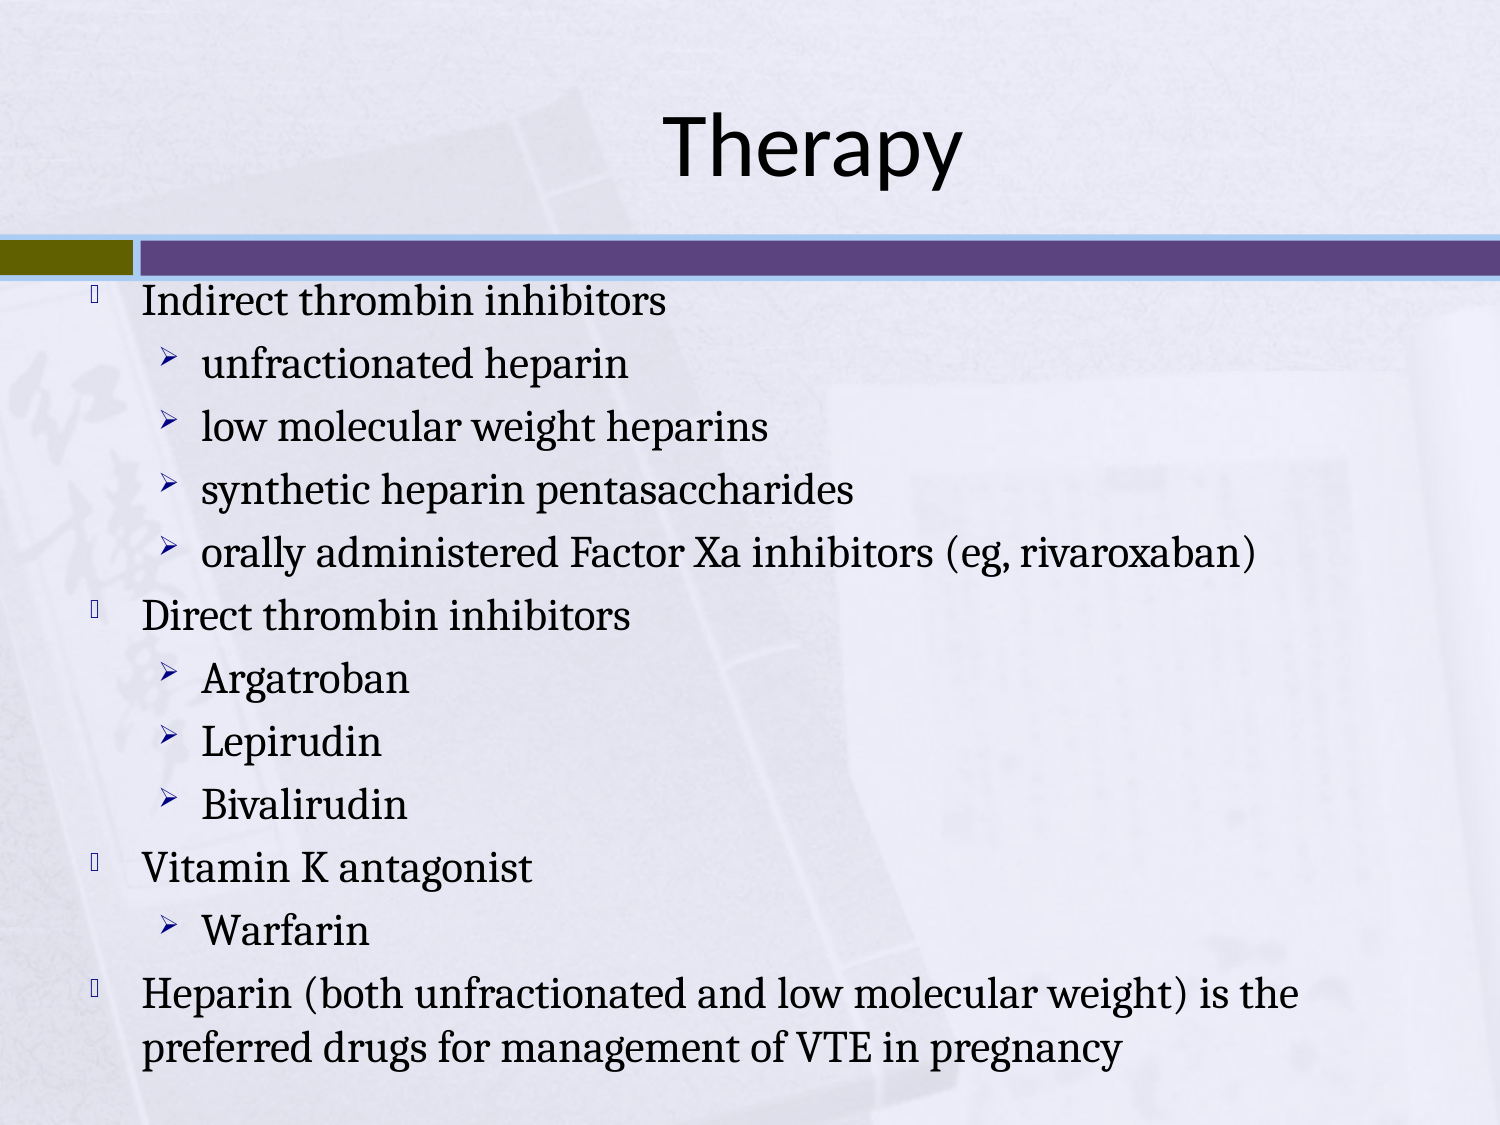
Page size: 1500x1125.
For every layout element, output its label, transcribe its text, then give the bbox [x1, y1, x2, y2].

list Indirect thrombin inhibitors unfractionated heparin low molecular weight heparins synthetic heparin pentasaccharides orally administered Factor Xa inhibitors (eg, rivaroxaban) Direct thrombin inhibitors Argatroban Lepirudin Bivalirudin Vitamin K antagonist Warfarin Heparin (both unfractionated and low molecular weight) is the preferred drugs for management of VTE in pregnancy [74, 262, 1471, 1083]
title Therapy [138, 46, 1489, 234]
